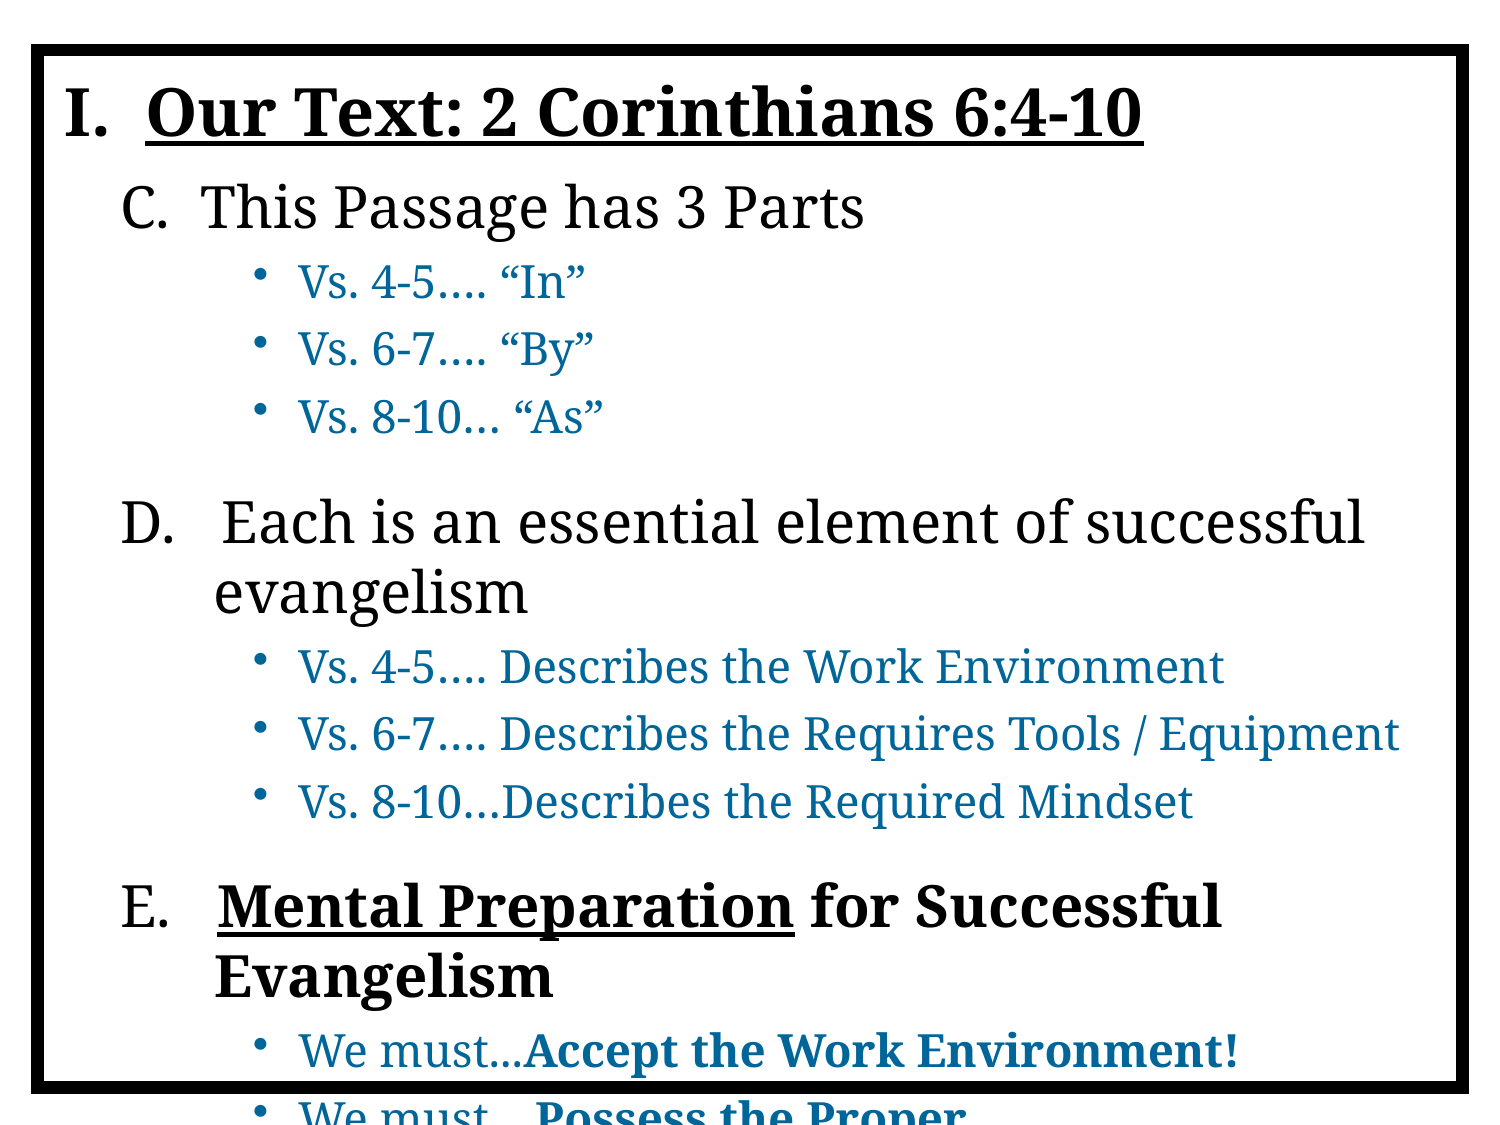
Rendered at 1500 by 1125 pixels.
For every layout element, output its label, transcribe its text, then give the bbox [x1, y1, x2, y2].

text_box [37, 49, 1463, 1088]
text_box I. Our Text: 2 Corinthians 6:4-10 C. This Passage has 3 Parts Vs. 4-5…. “In” Vs. 6-7…. “By” Vs. 8-10… “As” D. Each is an essential element of successful evangelism Vs. 4-5…. Describes the Work Environment Vs. 6-7…. Describes the Requires Tools / Equipment Vs. 8-10…Describes the Required Mindset E. Mental Preparation for Successful Evangelism We must...Accept the Work Environment! We must... Possess the Proper Equipment/Character We must... Hold to the Required Mindset [49, 62, 1464, 1125]
